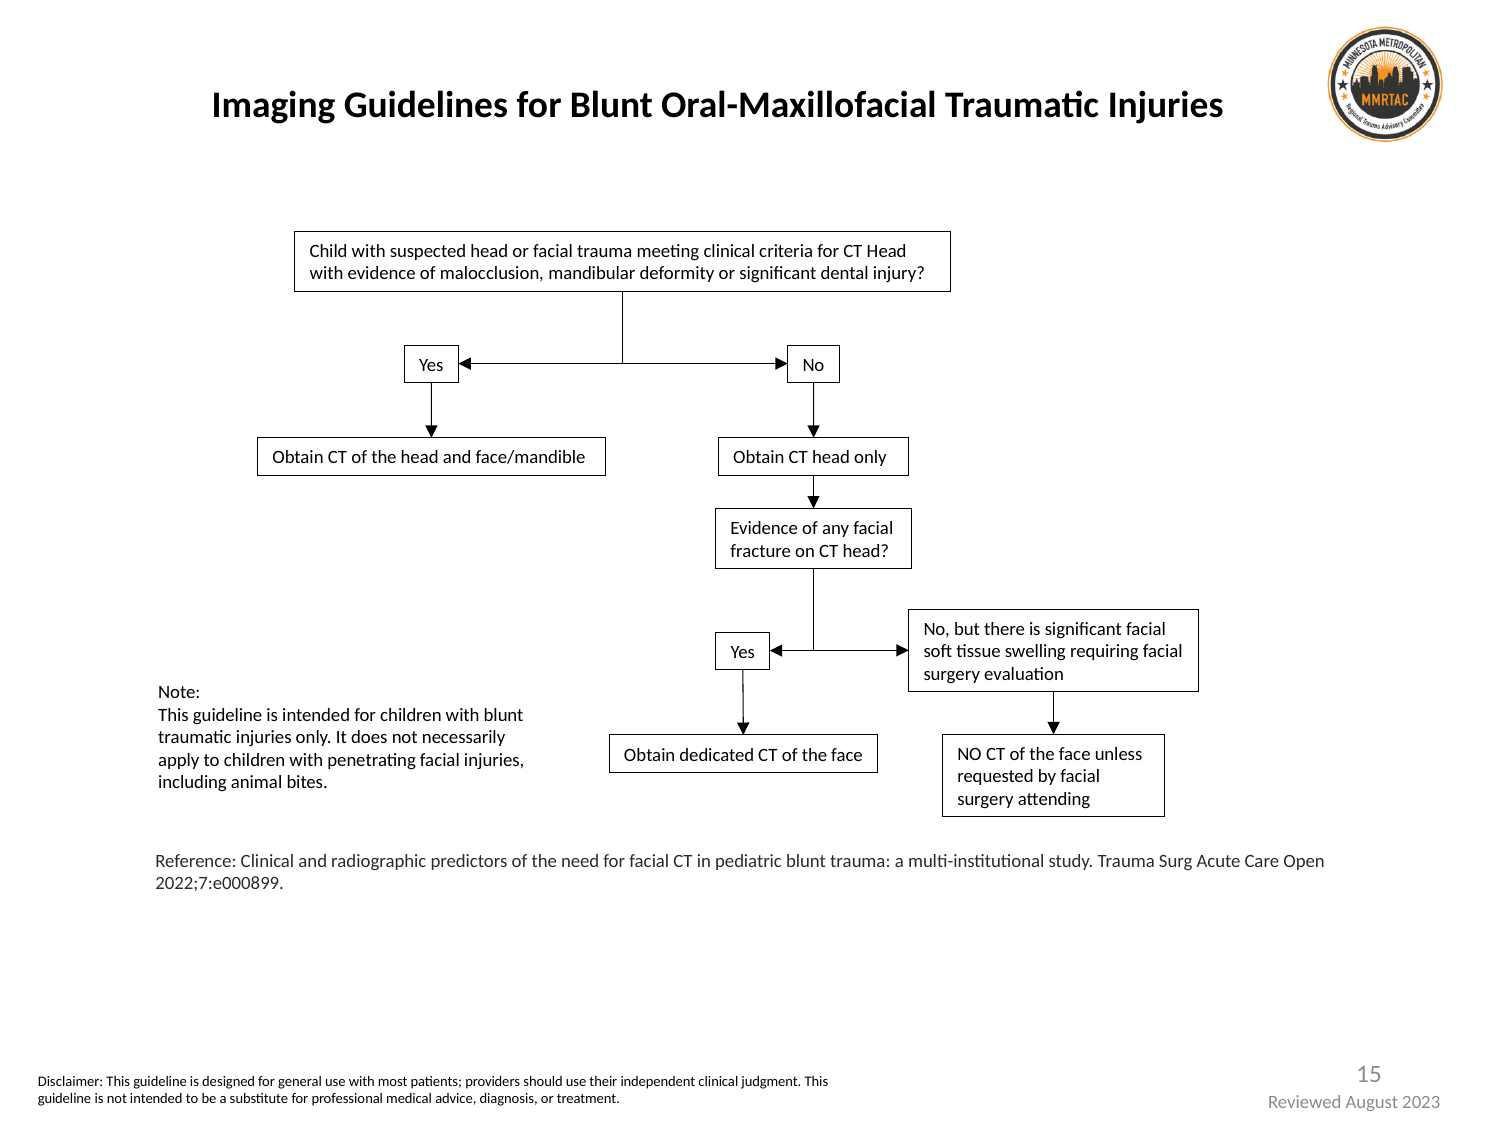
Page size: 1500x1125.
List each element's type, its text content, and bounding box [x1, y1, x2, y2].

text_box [140, 231, 1360, 902]
footer Reviewed August 2023 [1101, 1071, 1500, 1125]
picture [1320, 20, 1450, 147]
text_box Disclaimer: This guideline is designed for general use with most patients; providers should use their independent clinical judgment. This guideline is not intended to be a substitute for professional medical advice, diagnosis, or treatment. [23, 1064, 849, 1115]
slide_number 15 [1059, 1042, 1397, 1103]
text_box Imaging Guidelines for Blunt Oral-Maxillofacial Traumatic Injuries [196, 72, 1240, 132]
